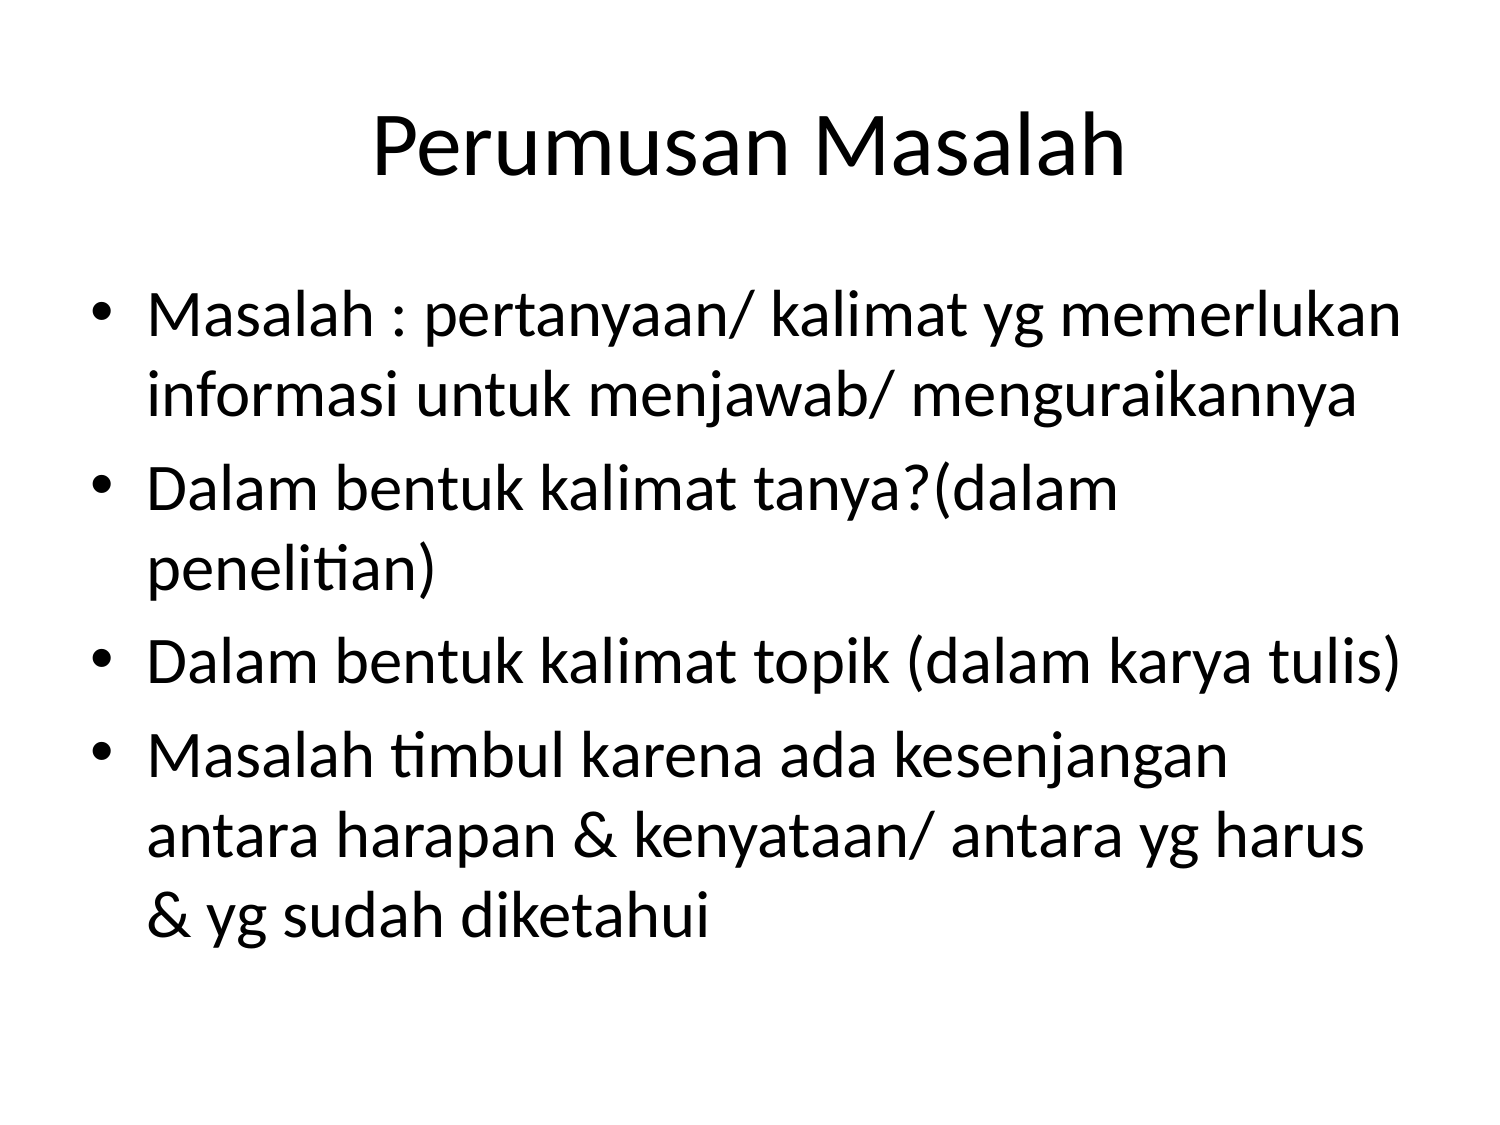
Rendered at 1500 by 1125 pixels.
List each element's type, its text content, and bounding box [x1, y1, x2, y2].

list Masalah : pertanyaan/ kalimat yg memerlukan informasi untuk menjawab/ menguraikannya Dalam bentuk kalimat tanya?(dalam penelitian) Dalam bentuk kalimat topik (dalam karya tulis) Masalah timbul karena ada kesenjangan antara harapan & kenyataan/ antara yg harus & yg sudah diketahui [75, 262, 1425, 1005]
title Perumusan Masalah [75, 45, 1425, 233]
